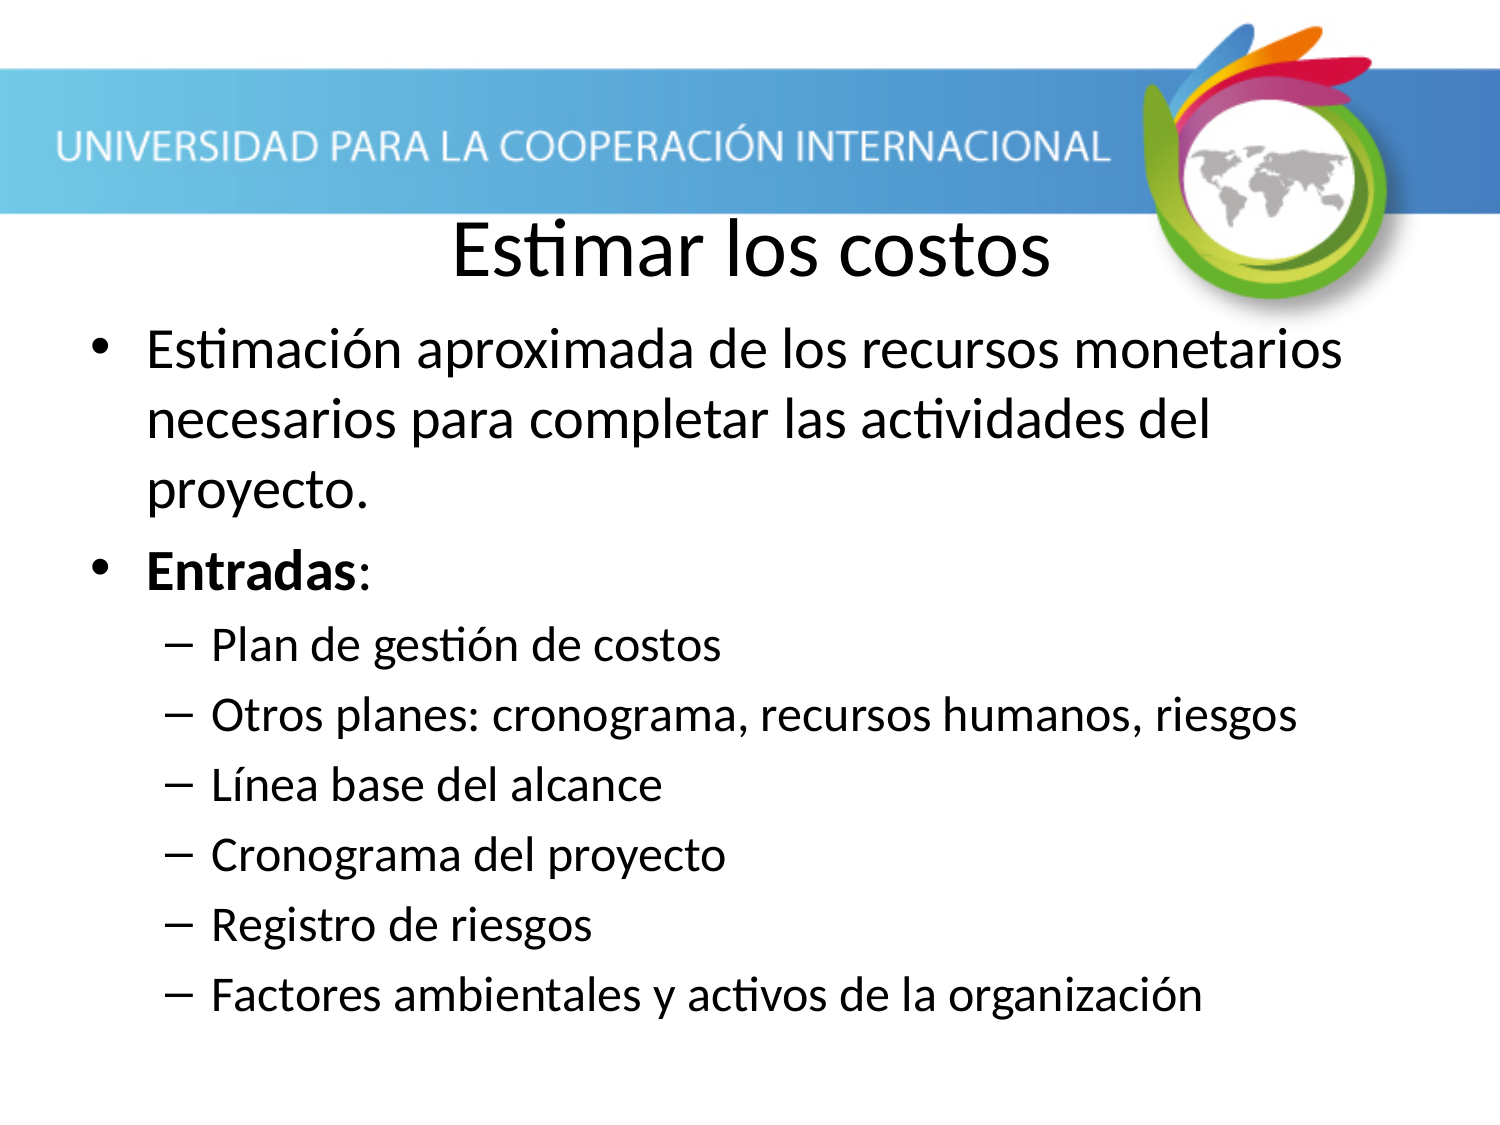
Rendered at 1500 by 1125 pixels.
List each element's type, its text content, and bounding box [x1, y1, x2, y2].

picture [0, 0, 1500, 1125]
title Estimar los costos [76, 196, 1428, 292]
list Estimación aproximada de los recursos monetarios necesarios para completar las actividades del proyecto. Entradas: Plan de gestión de costos Otros planes: cronograma, recursos humanos, riesgos Línea base del alcance Cronograma del proyecto Registro de riesgos Factores ambientales y activos de la organización [74, 302, 1426, 1036]
